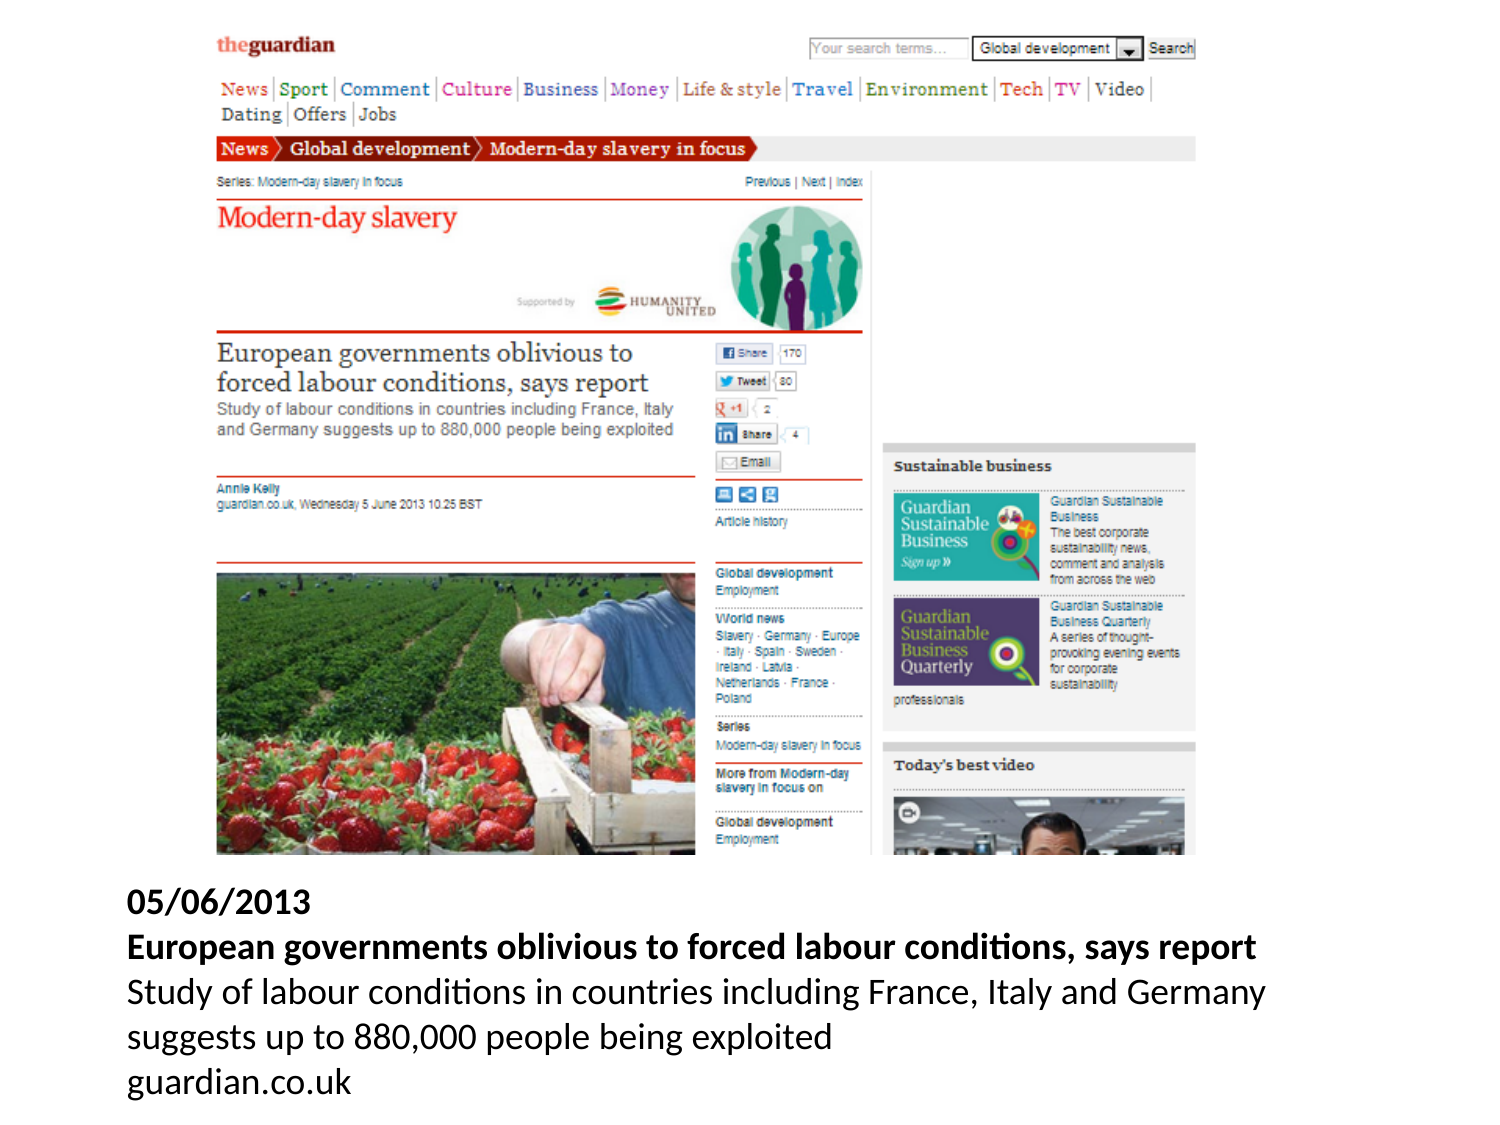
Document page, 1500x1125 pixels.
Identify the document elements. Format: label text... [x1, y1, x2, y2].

text_box 05/06/2013 European governments oblivious to forced labour conditions, says report Study of labour conditions in countries including France, Italy and Germany suggests up to 880,000 people being exploited guardian.co.uk [112, 869, 1418, 1110]
picture [206, 30, 1210, 855]
